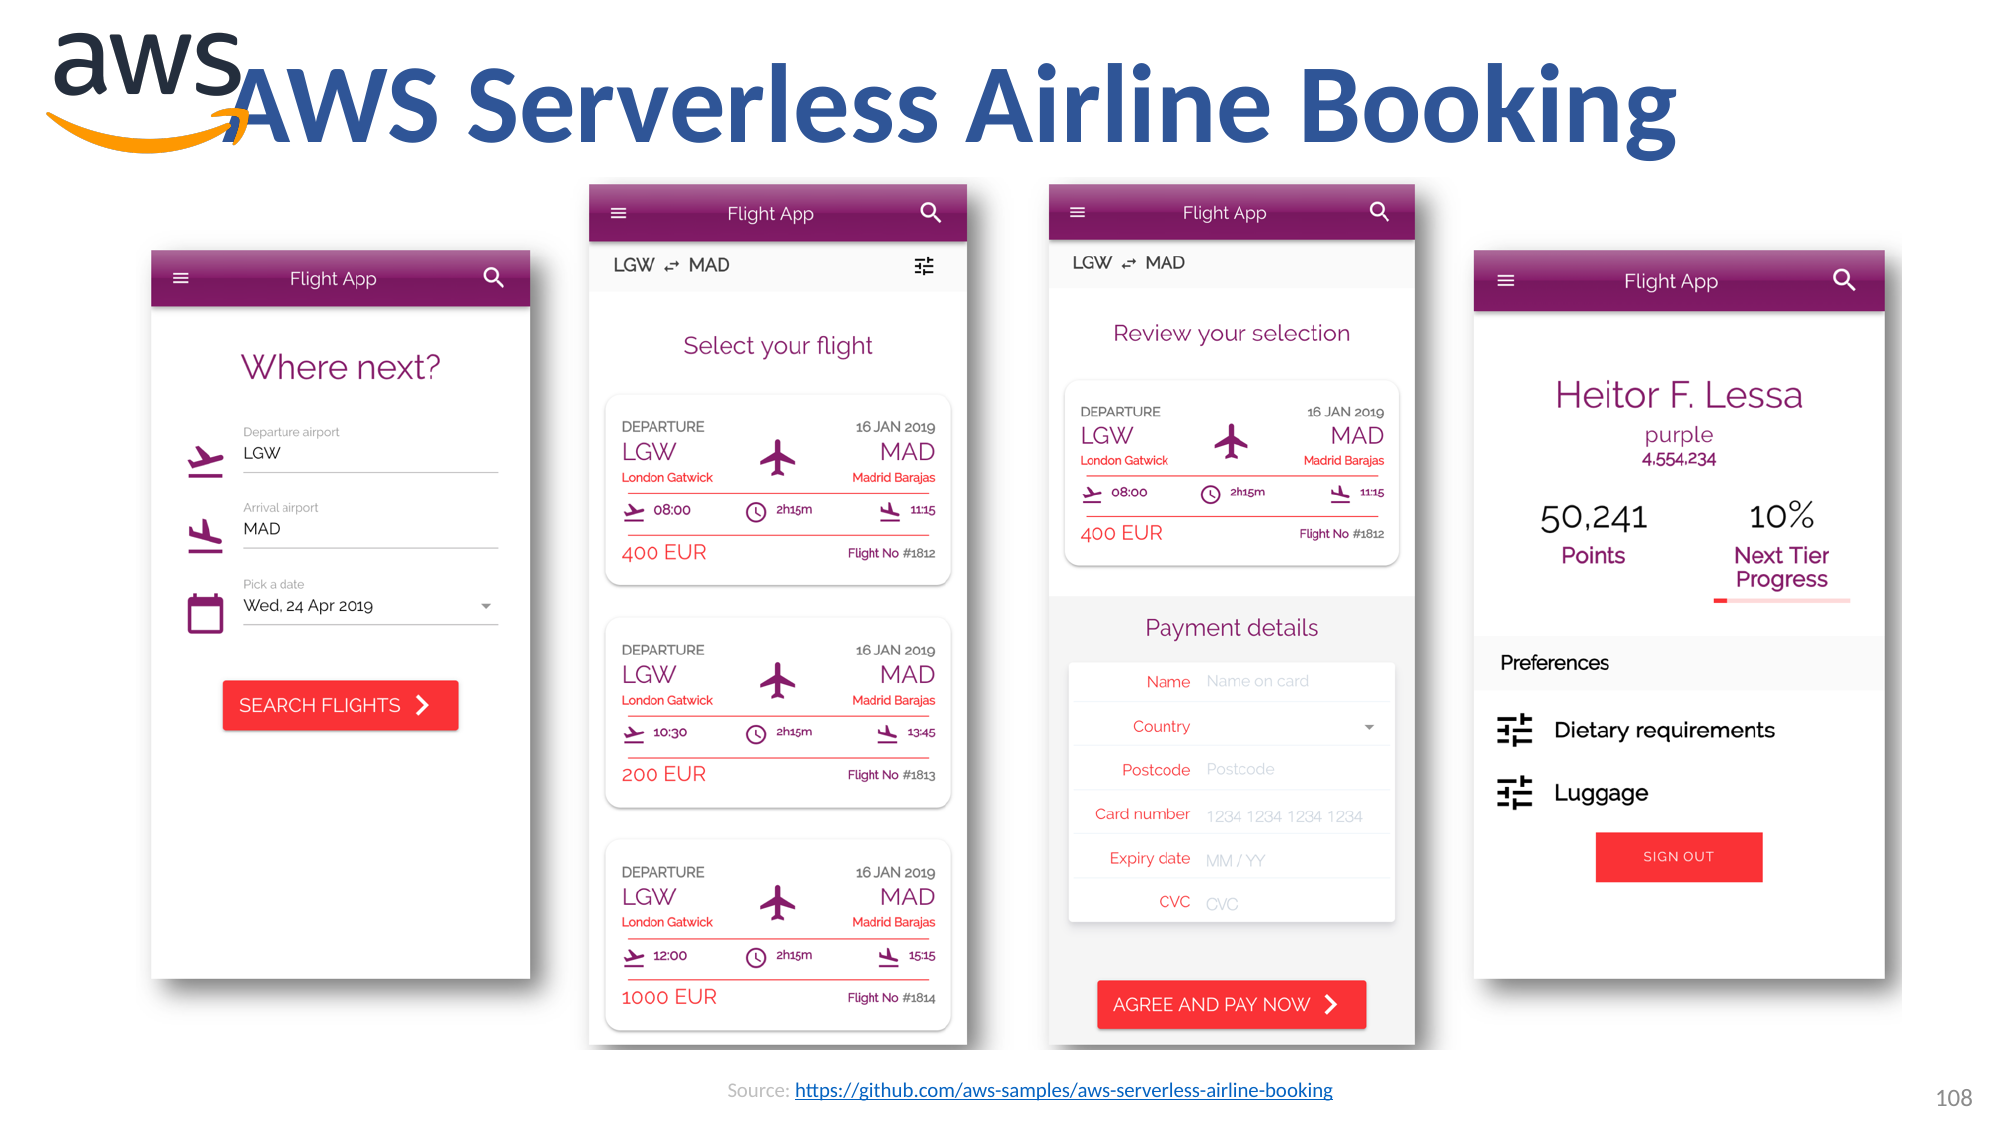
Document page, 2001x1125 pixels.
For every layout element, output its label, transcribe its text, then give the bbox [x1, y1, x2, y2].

slide_number 108 [1830, 1076, 1989, 1116]
text_box Source: https://github.com/aws-samples/aws-serverless-airline-booking [407, 1069, 1654, 1109]
picture [136, 177, 1902, 1050]
title AWS Serverless Airline Booking [39, 33, 1863, 162]
picture [45, 32, 250, 154]
